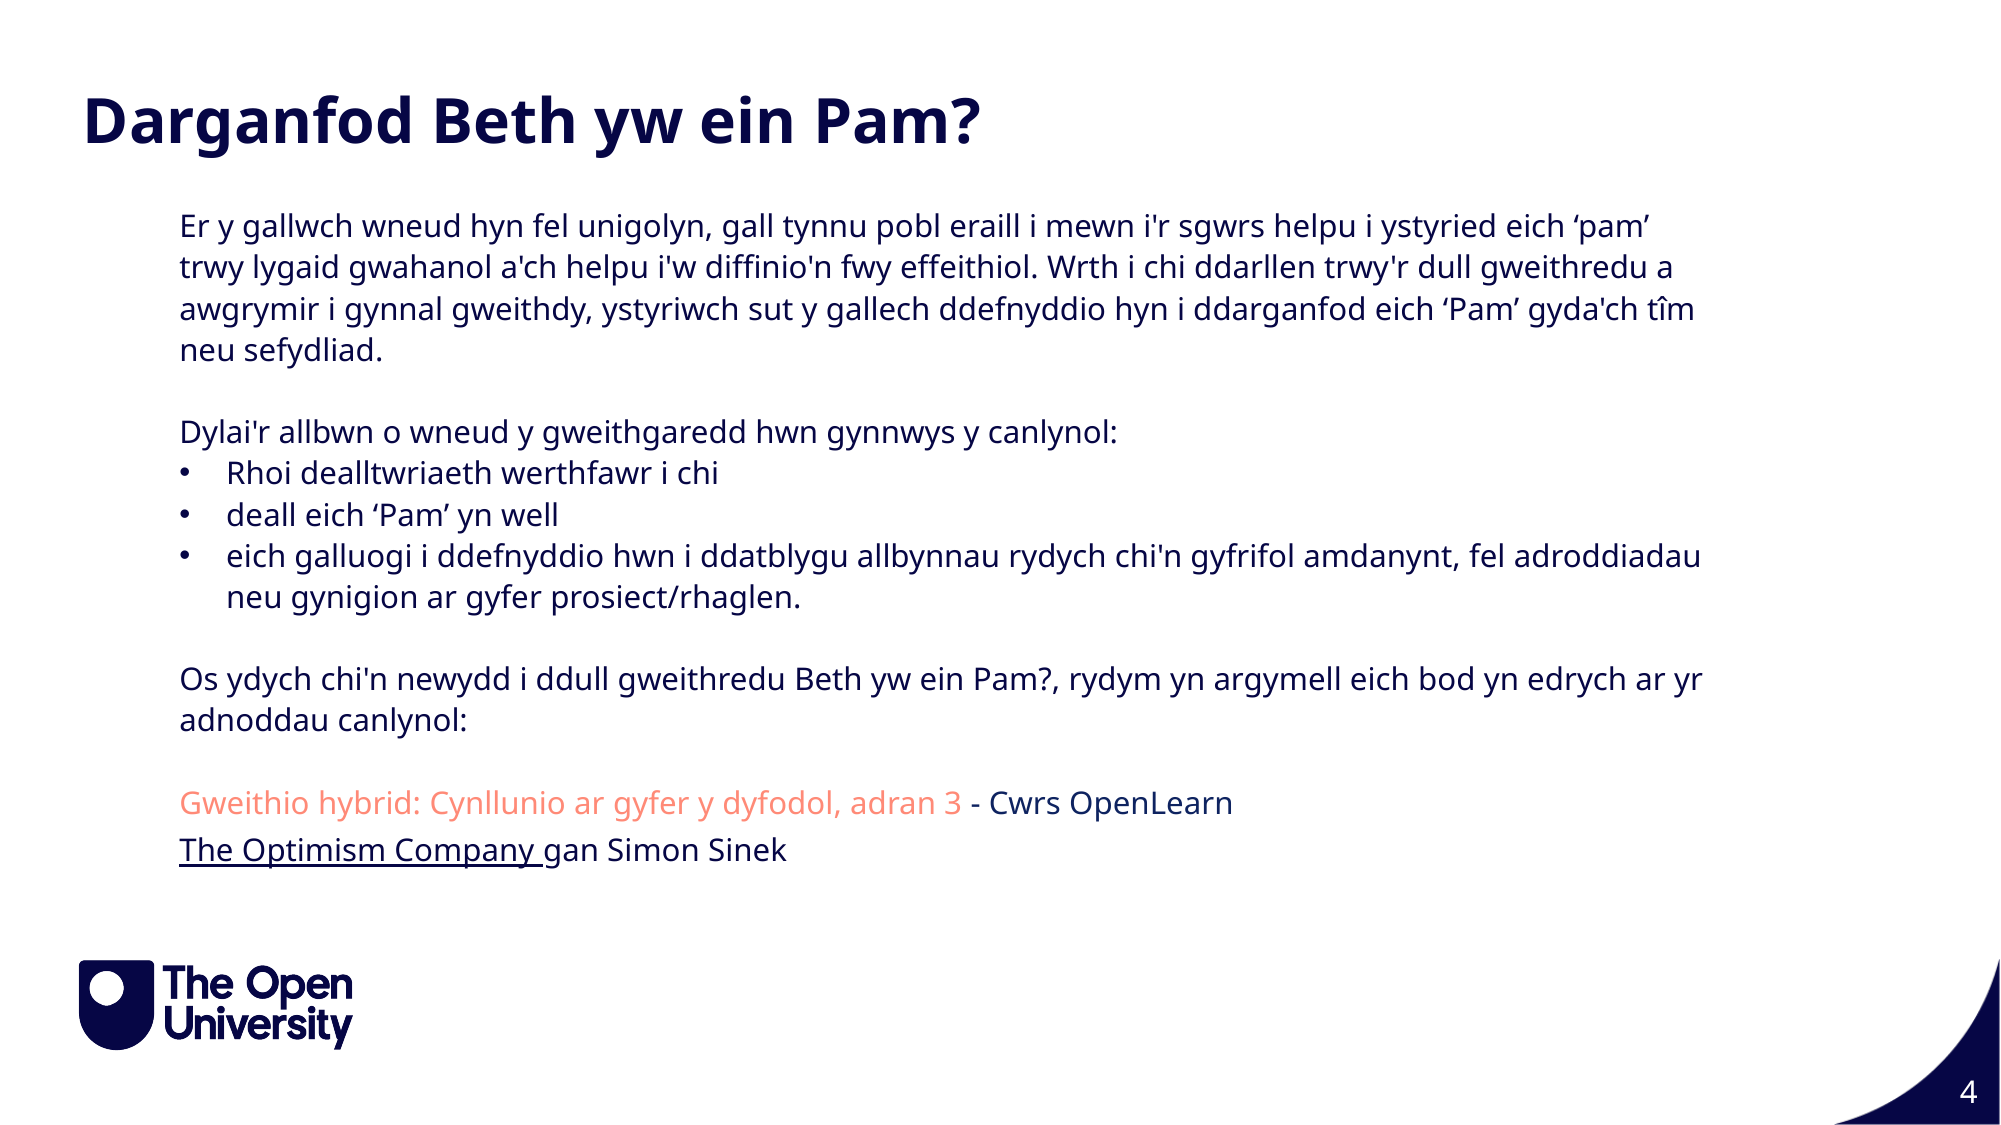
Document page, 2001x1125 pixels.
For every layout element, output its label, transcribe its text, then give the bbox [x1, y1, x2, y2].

picture [77, 956, 358, 1053]
picture [1834, 959, 2000, 1125]
list Darganfod Beth yw ein Pam? [67, 66, 1835, 148]
list Er y gallwch wneud hyn fel unigolyn, gall tynnu pobl eraill i mewn i'r sgwrs helpu i ystyried eich ‘pam’ trwy lygaid gwahanol a'ch helpu i'w diffinio'n fwy effeithiol. Wrth i chi ddarllen trwy'r dull gweithredu a awgrymir i gynnal gweithdy, ystyriwch sut y gallech ddefnyddio hyn i ddarganfod eich ‘Pam’ gyda'ch tîm neu sefydliad. Dylai'r allbwn o wneud y gweithgaredd hwn gynnwys y canlynol: Rhoi dealltwriaeth werthfawr i chi deall eich ‘Pam’ yn well eich galluogi i ddefnyddio hwn i ddatblygu allbynnau rydych chi'n gyfrifol amdanynt, fel adroddiadau neu gynigion ar gyfer prosiect/rhaglen. Os ydych chi'n newydd i ddull gweithredu Beth yw ein Pam?, rydym yn argymell eich bod yn edrych ar yr adnoddau canlynol: Gweithio hybrid: Cynllunio ar gyfer y dyfodol, adran 3 - Cwrs OpenLearn The Optimism Company gan Simon Sinek [164, 195, 1738, 667]
